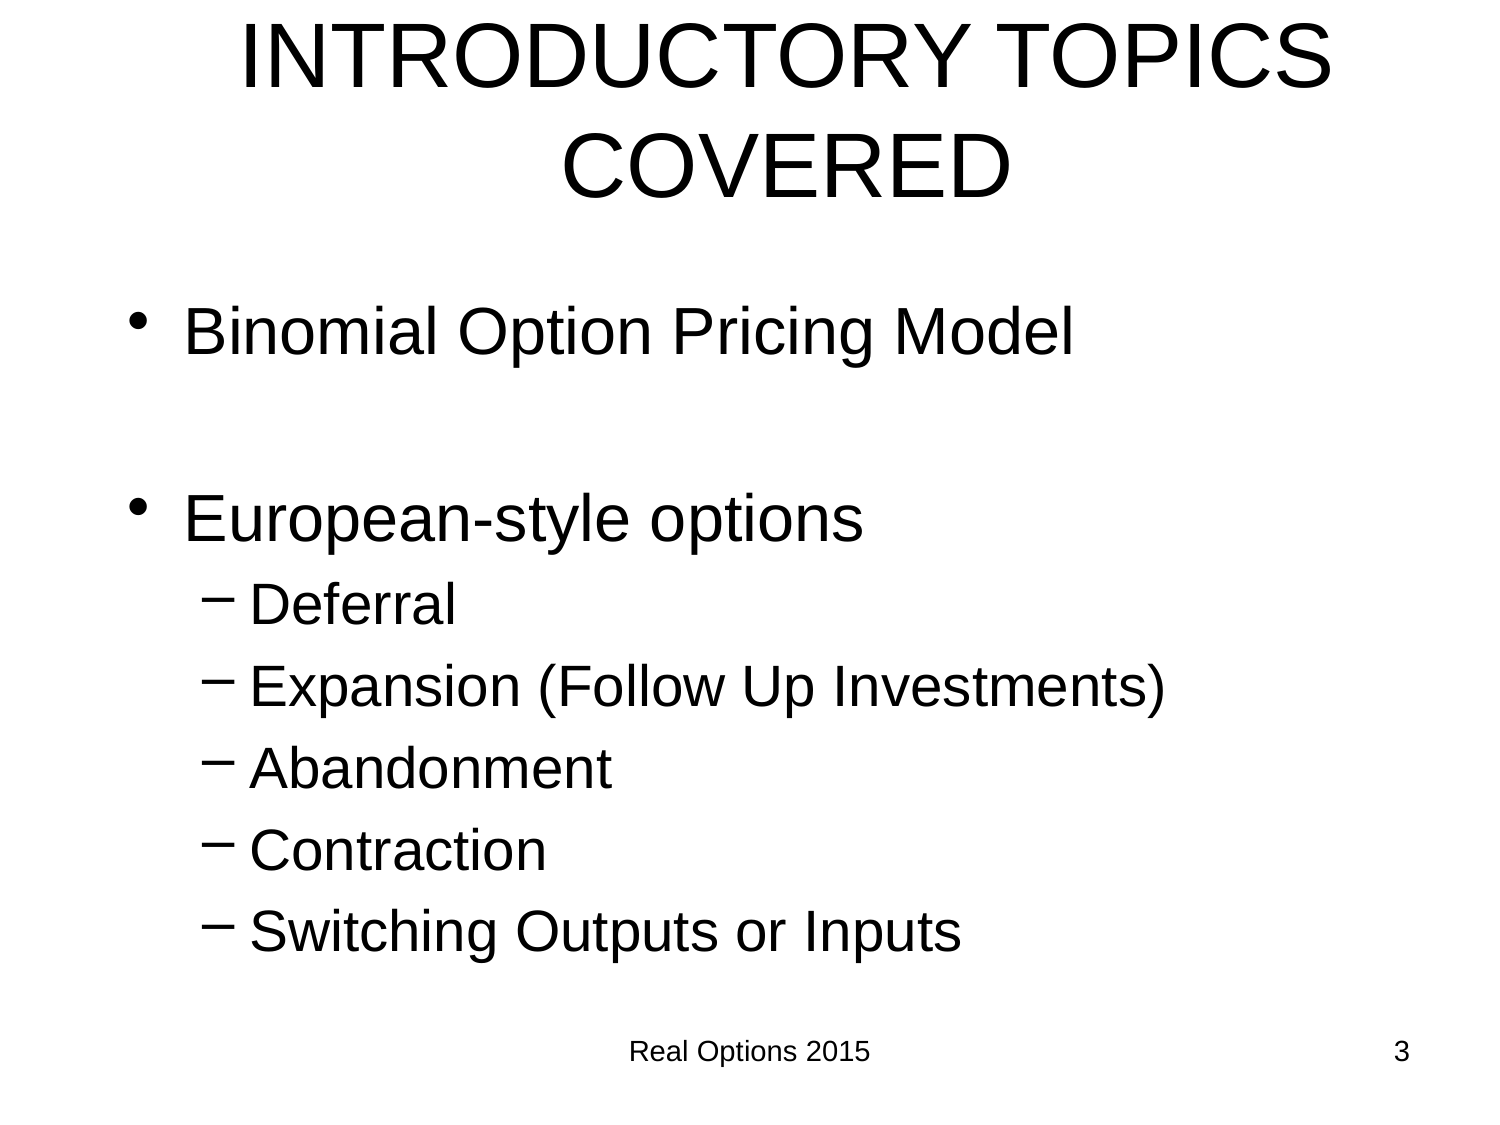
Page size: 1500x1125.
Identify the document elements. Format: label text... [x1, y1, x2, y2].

slide_number 3 [1074, 1051, 1426, 1103]
footer Real Options 2015 [512, 1051, 988, 1103]
list Binomial Option Pricing Model European-style options Deferral Expansion (Follow Up Investments) Abandonment Contraction Switching Outputs or Inputs [112, 187, 1438, 1051]
title INTRODUCTORY TOPICS COVERED [112, 24, 1463, 188]
